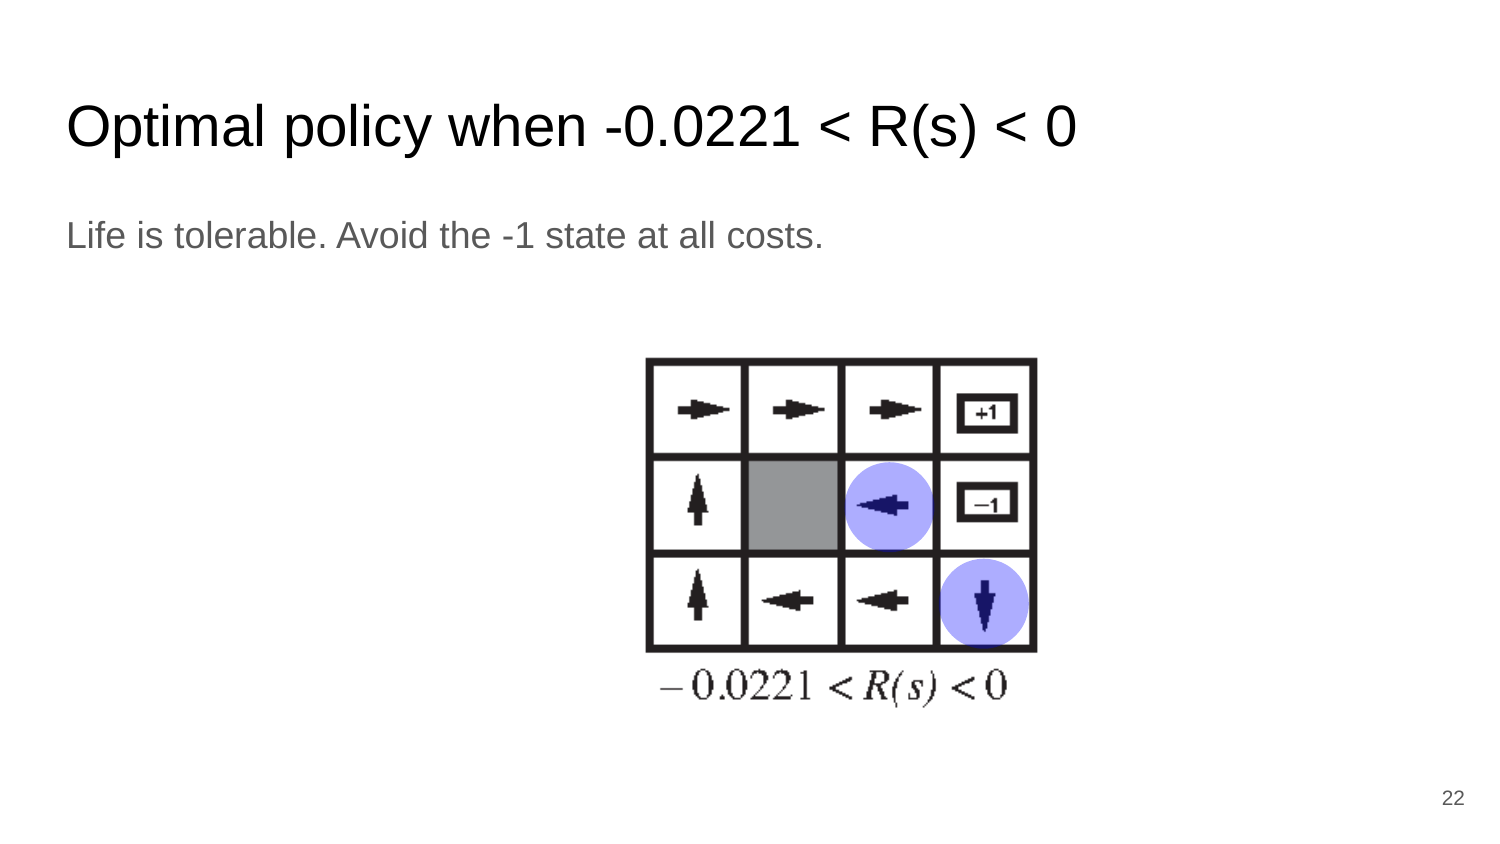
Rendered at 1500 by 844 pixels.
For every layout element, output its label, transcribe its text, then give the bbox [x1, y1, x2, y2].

title Optimal policy when -0.0221 < R(s) < 0 [51, 72, 1449, 167]
list Life is tolerable. Avoid the -1 state at all costs. [51, 189, 1449, 750]
picture [629, 330, 1060, 723]
slide_number ‹#› [1389, 764, 1480, 830]
